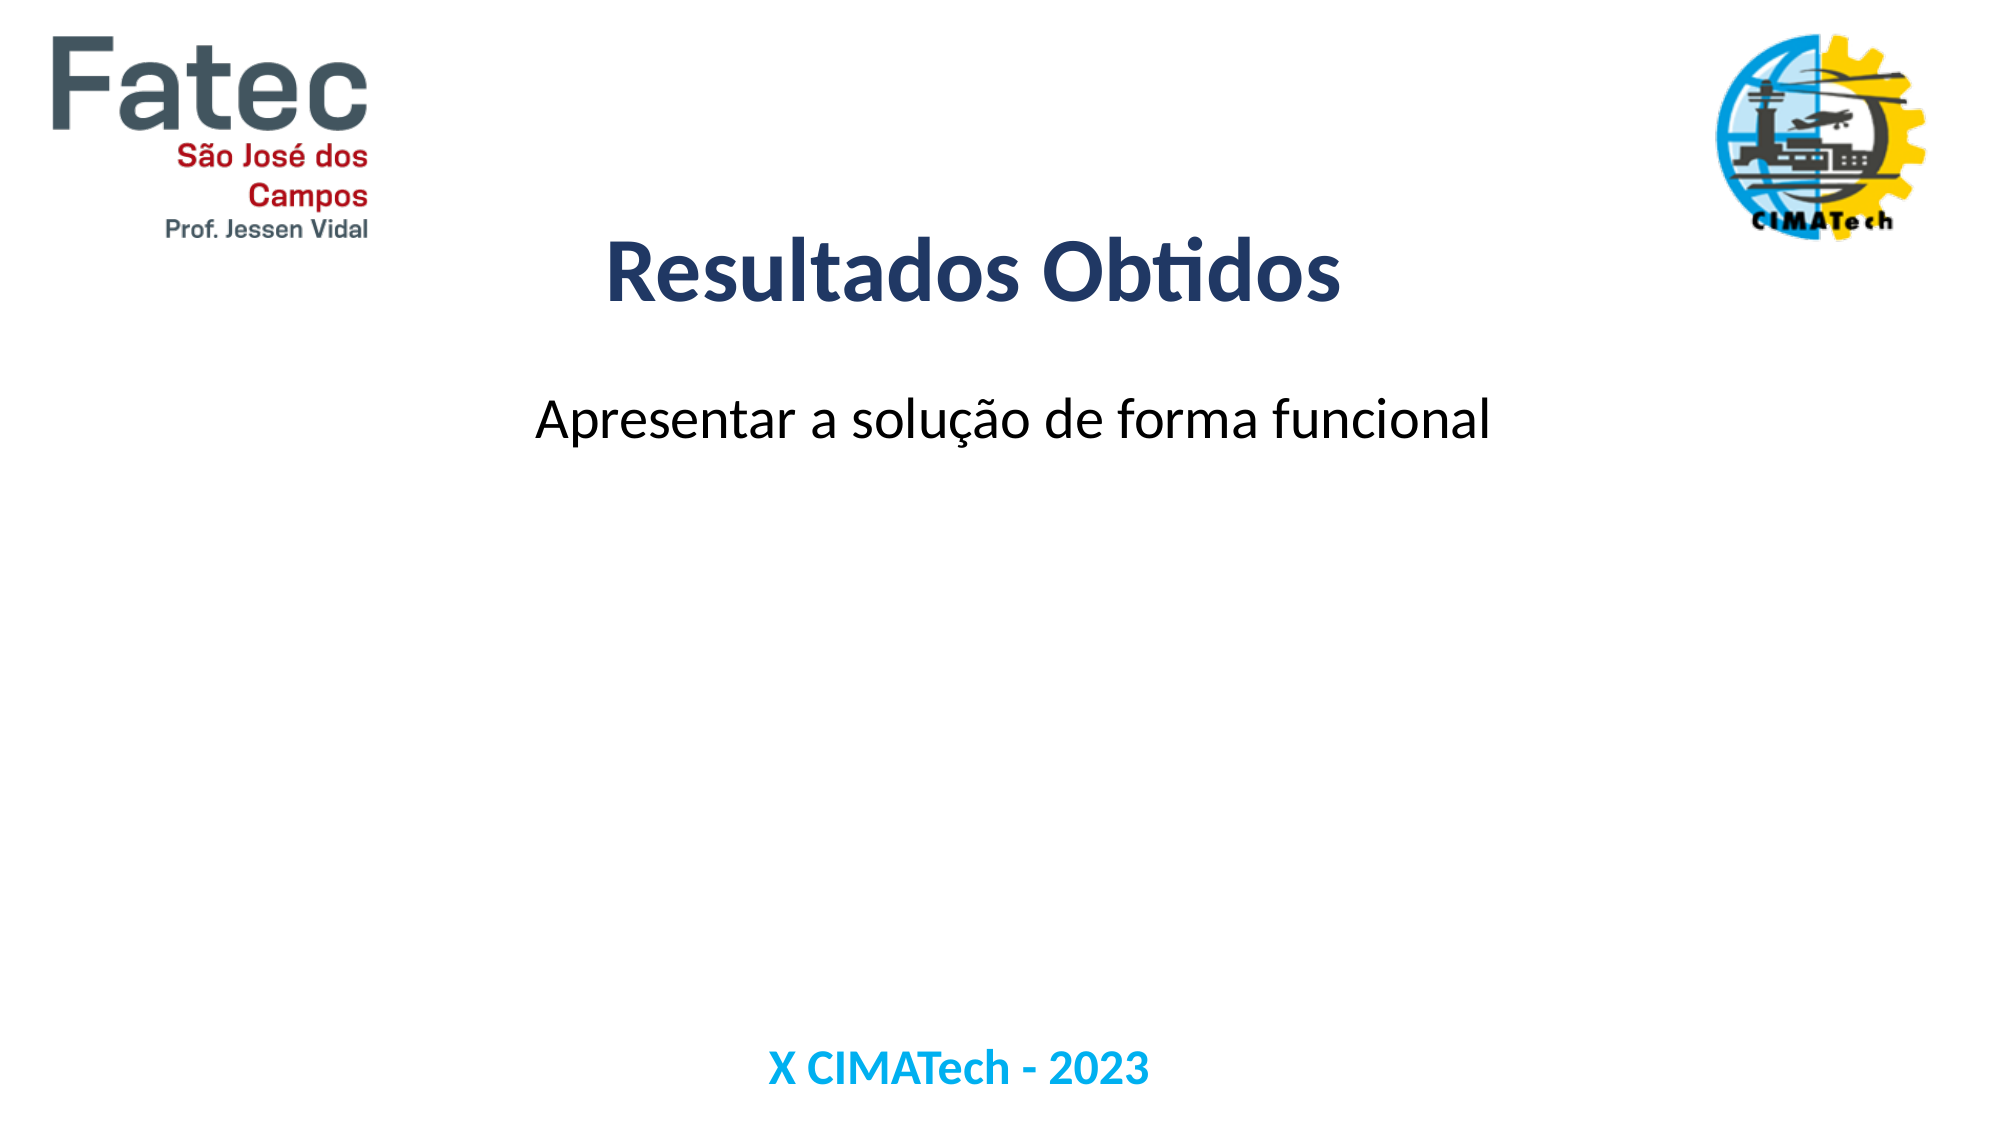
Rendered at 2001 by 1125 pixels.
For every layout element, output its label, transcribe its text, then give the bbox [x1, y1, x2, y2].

list Apresentar a solução de forma funcional [158, 380, 1884, 902]
picture [0, 36, 420, 238]
picture [1708, 22, 1935, 254]
title Resultados Obtidos [428, 163, 1519, 380]
